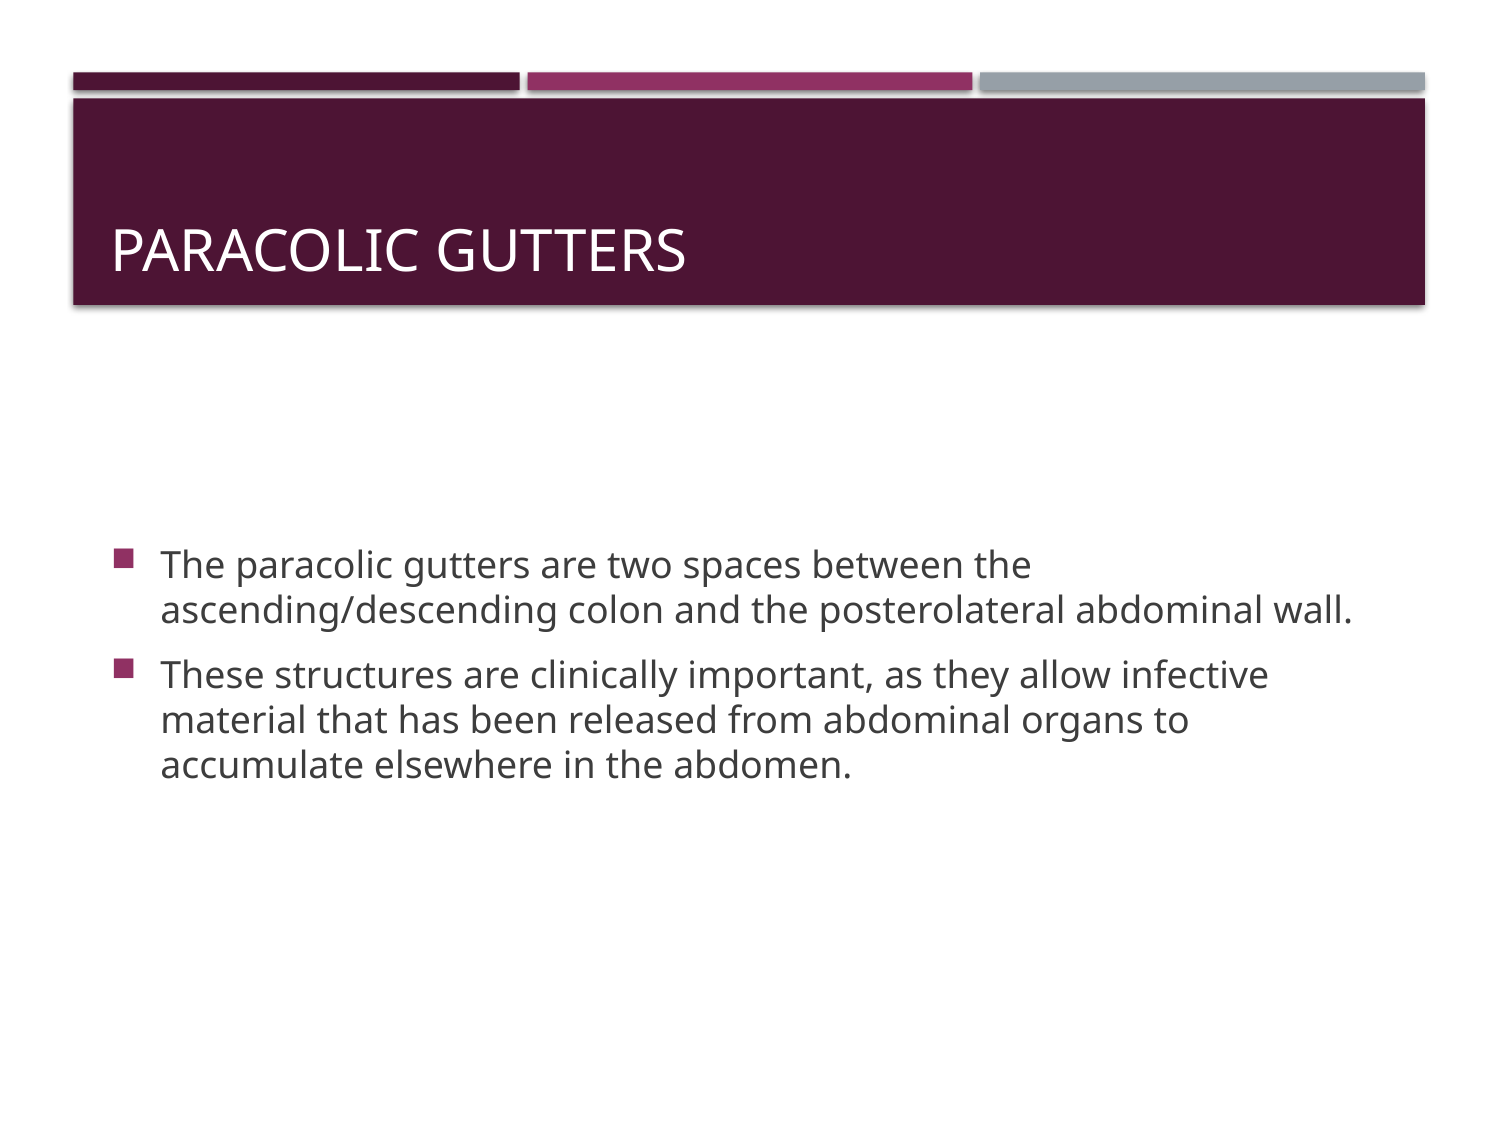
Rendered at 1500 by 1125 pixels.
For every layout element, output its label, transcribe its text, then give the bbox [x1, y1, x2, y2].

list The paracolic gutters are two spaces between the ascending/descending colon and the posterolateral abdominal wall. These structures are clinically important, as they allow infective material that has been released from abdominal organs to accumulate elsewhere in the abdomen. [95, 365, 1406, 962]
title Paracolic Gutters [95, 112, 1406, 291]
